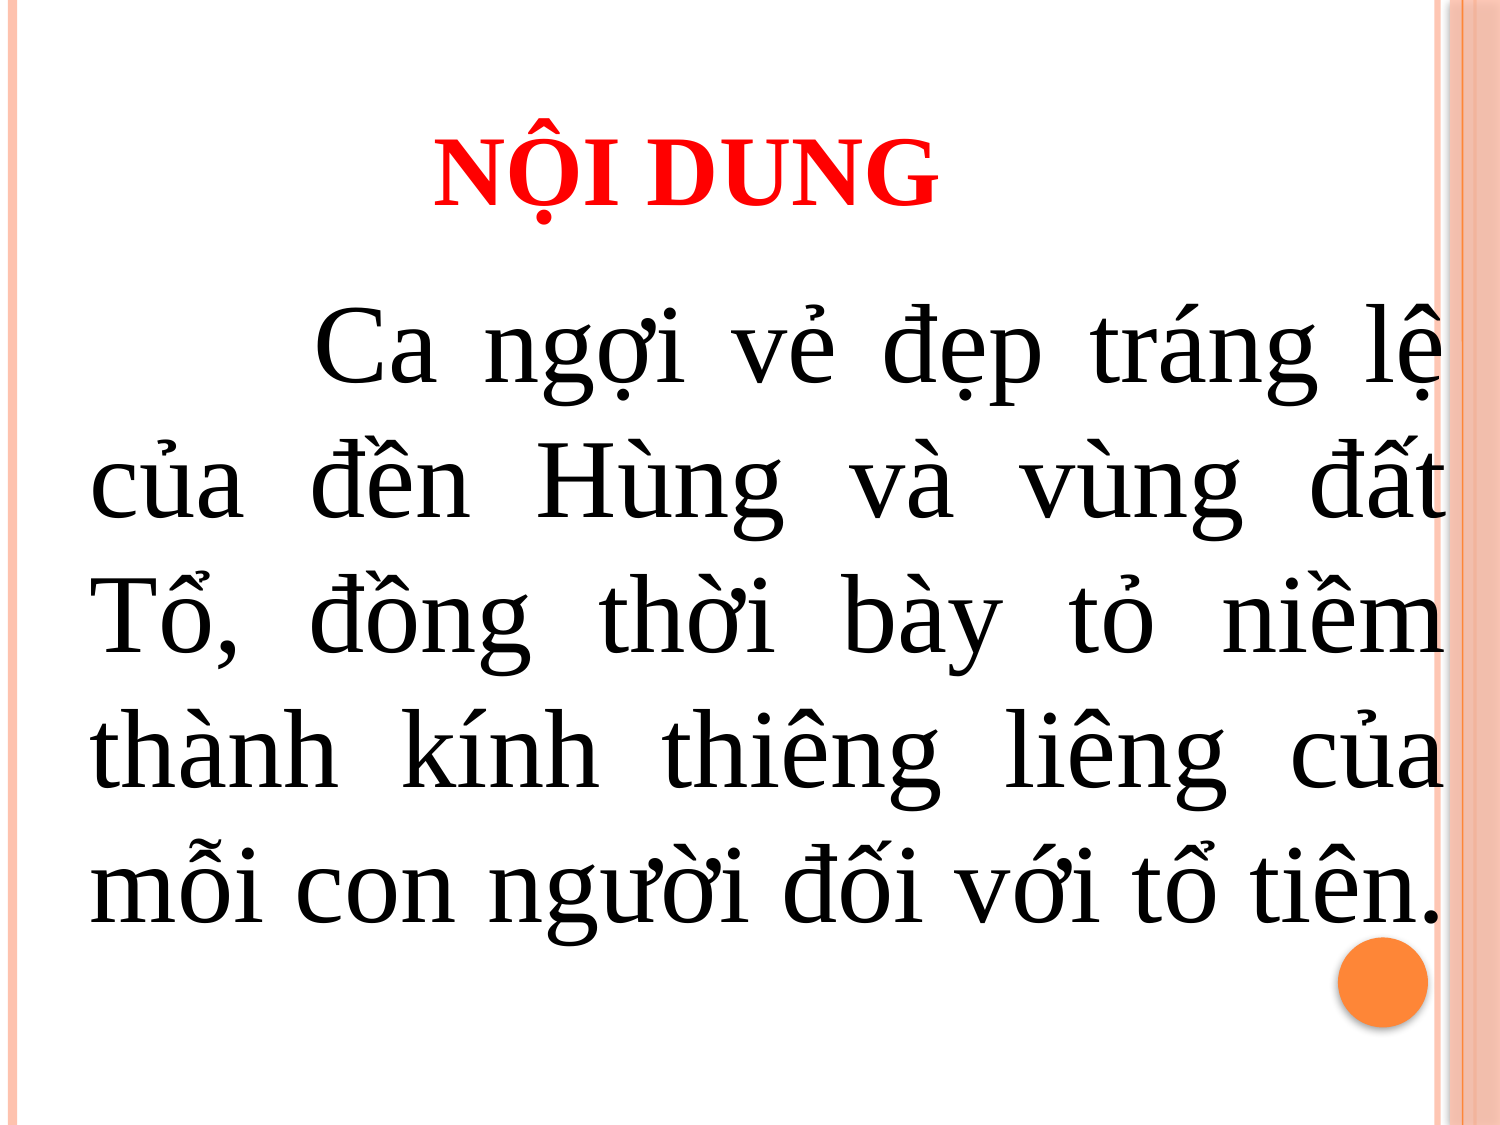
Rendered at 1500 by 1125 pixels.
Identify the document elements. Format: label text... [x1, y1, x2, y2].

list Ca ngợi vẻ đẹp tráng lệ của đền Hùng và vùng đất Tổ, đồng thời bày tỏ niềm thành kính thiêng liêng của mỗi con người đối với tổ tiên. [75, 262, 1463, 1062]
title NỘI DUNG [75, 45, 1300, 233]
